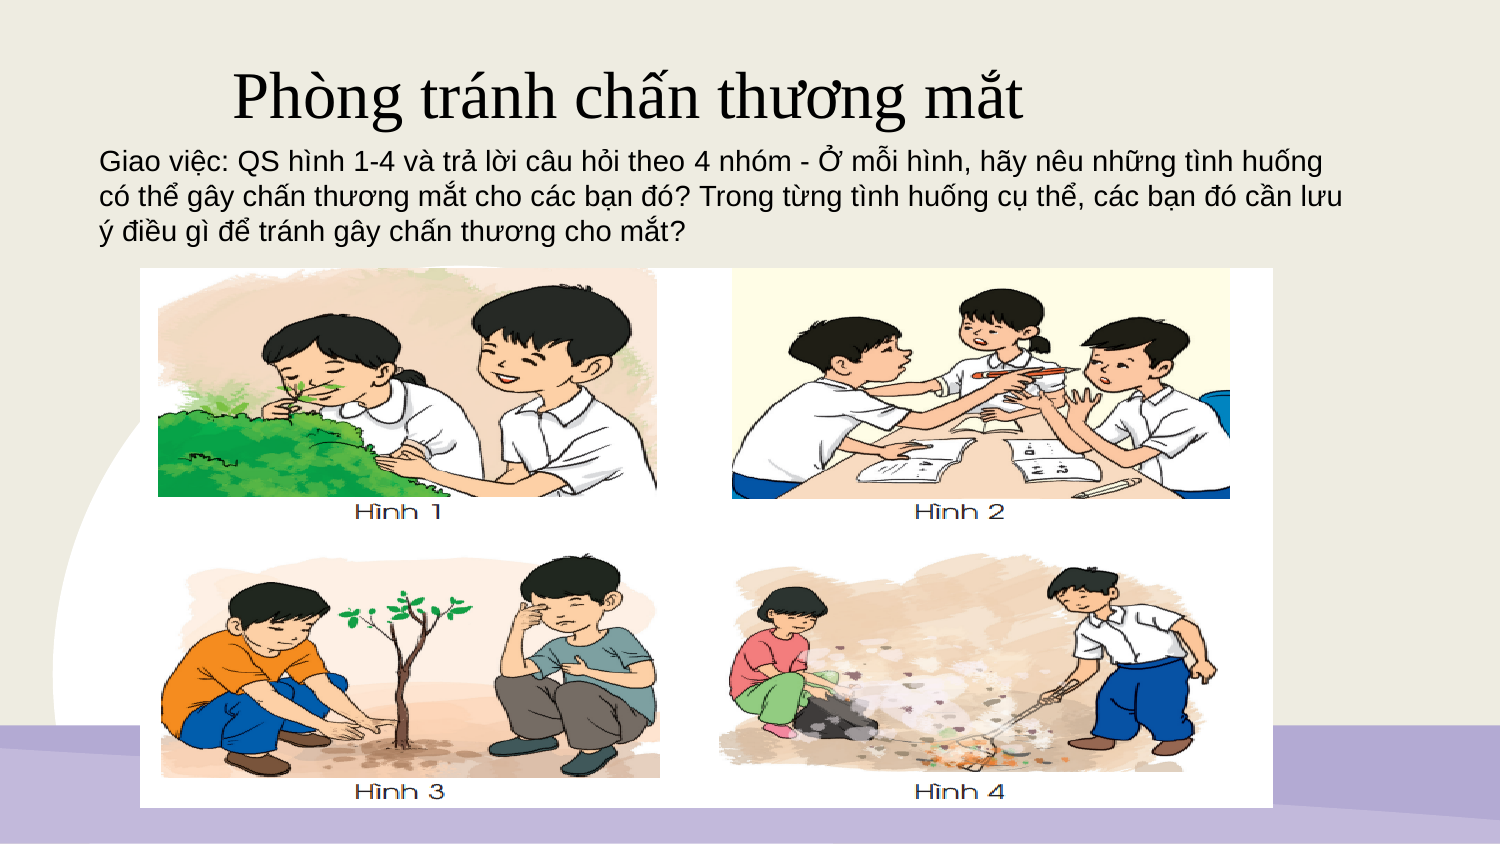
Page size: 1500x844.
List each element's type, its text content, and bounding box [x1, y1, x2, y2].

text_box Phòng tránh chấn thương mắt [218, 33, 1312, 135]
picture [140, 268, 1273, 808]
text_box Giao việc: QS hình 1-4 và trả lời câu hỏi theo 4 nhóm - Ở mỗi hình, hãy nêu những tình huống có thể gây chấn thương mắt cho các bạn đó? Trong từng tình huống cụ thể, các bạn đó cần lưu ý điều gì để tránh gây chấn thương cho mắt? [84, 135, 1360, 255]
